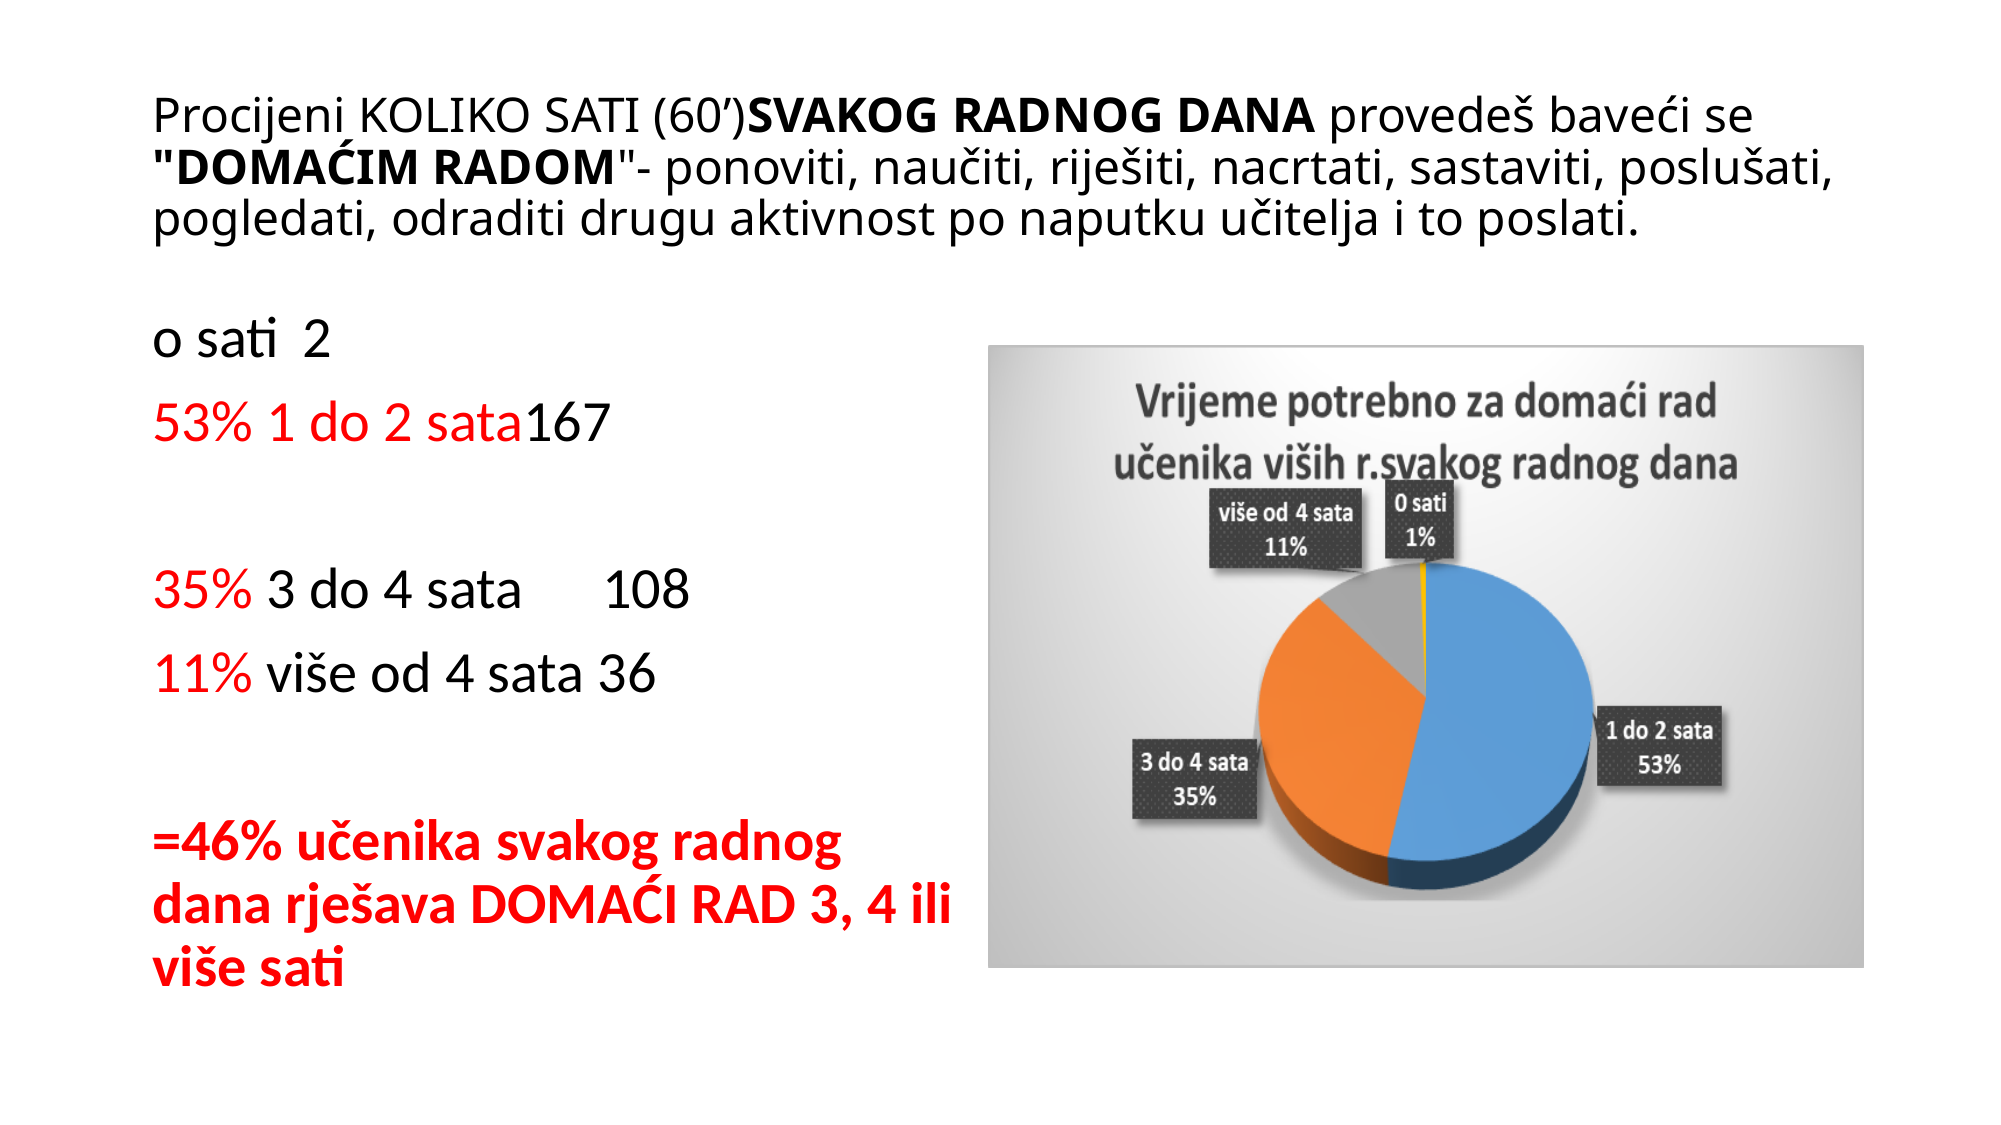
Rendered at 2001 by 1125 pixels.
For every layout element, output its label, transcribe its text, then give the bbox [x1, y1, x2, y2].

picture [988, 345, 1864, 968]
title Procijeni KOLIKO SATI (60’)SVAKOG RADNOG DANA provedeš baveći se "DOMAĆIM RADOM"- ponoviti, naučiti, riješiti, nacrtati, sastaviti, poslušati, pogledati, odraditi drugu aktivnost po naputku učitelja i to poslati. [137, 59, 1863, 278]
list o sati 2 53% 1 do 2 sata167 35% 3 do 4 sata 108 11% više od 4 sata 36 =46% učenika svakog radnog dana rješava DOMAĆI RAD 3, 4 ili više sati [137, 299, 957, 1014]
chart [957, 299, 1895, 1014]
